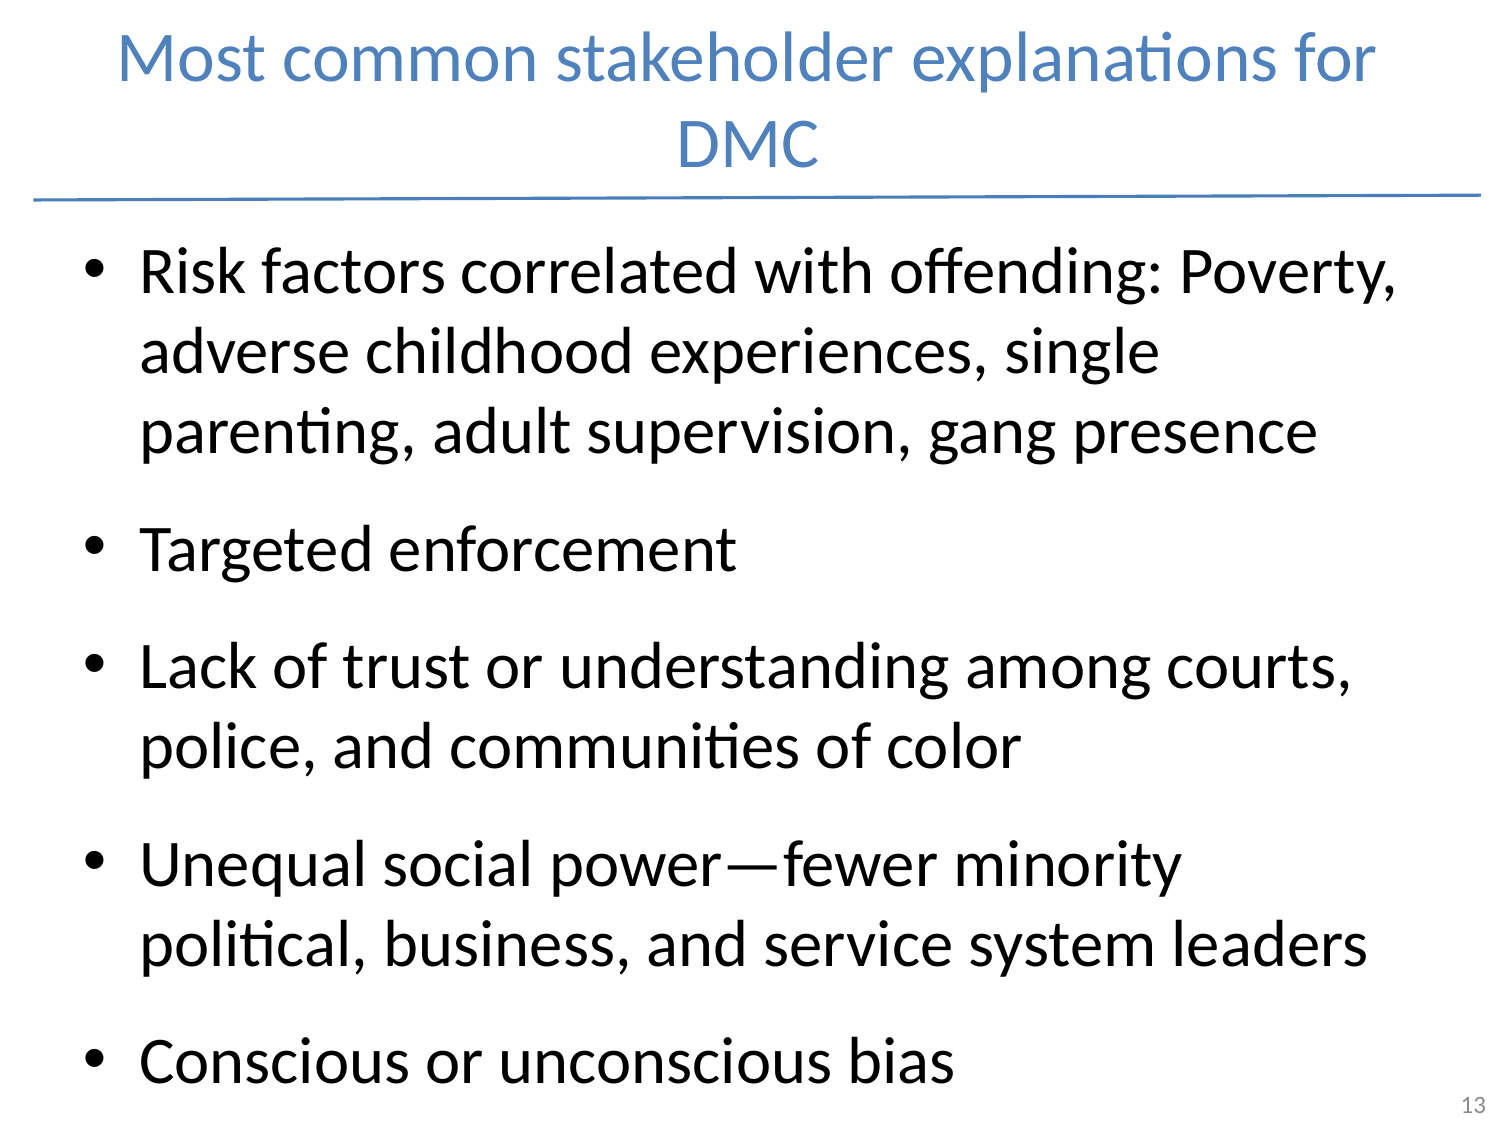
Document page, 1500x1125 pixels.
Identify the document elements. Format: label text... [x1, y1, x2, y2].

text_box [33, 194, 1482, 201]
list Risk factors correlated with offending: Poverty, adverse childhood experiences, single parenting, adult supervision, gang presence Targeted enforcement Lack of trust or understanding among courts, police, and communities of color Unequal social power—fewer minority political, business, and service system leaders Conscious or unconscious bias [67, 219, 1418, 963]
title Most common stakeholder explanations for DMC [72, 2, 1423, 190]
slide_number 13 [1151, 1073, 1500, 1125]
